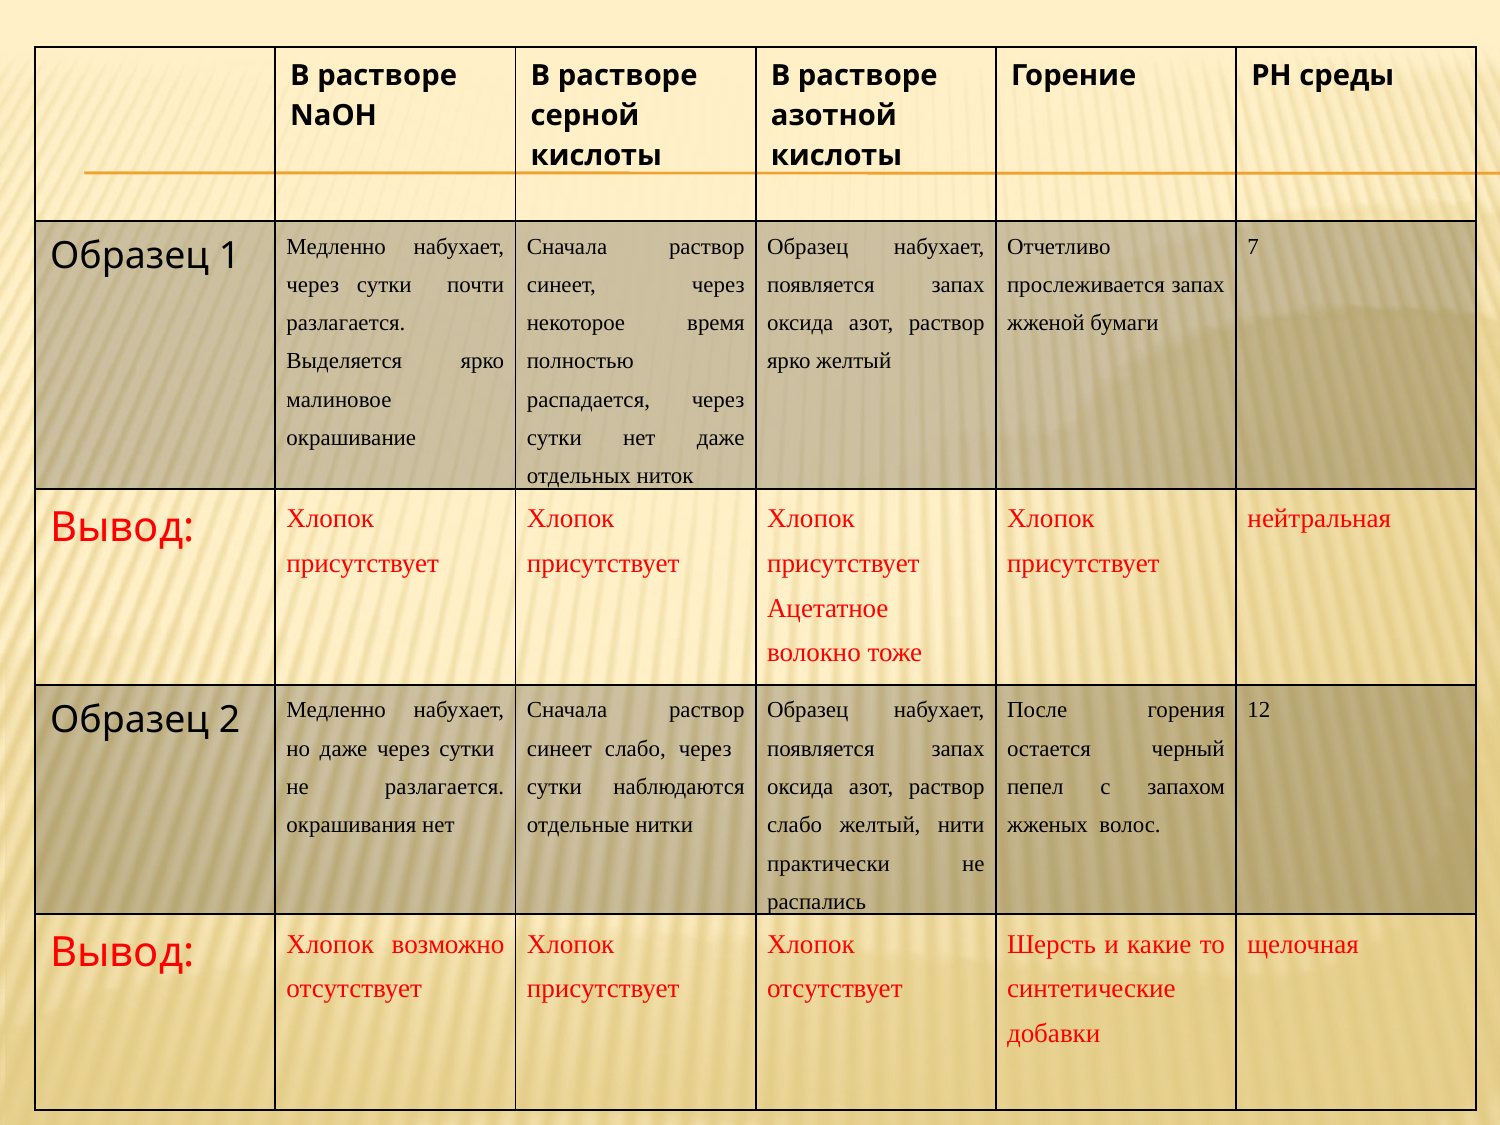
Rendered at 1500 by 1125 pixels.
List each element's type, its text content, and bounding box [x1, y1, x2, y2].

table_cell Вывод: [36, 915, 274, 1109]
table_cell Сначала раствор синеет слабо, через сутки наблюдаются отдельные нитки [516, 686, 755, 913]
table_header Горение [997, 48, 1235, 220]
table_cell Хлопок присутствует [516, 915, 755, 1109]
table_cell Сначала раствор синеет, через некоторое время полностью распадается, через сутки нет даже отдельных ниток [516, 222, 755, 488]
table_cell Вывод: [36, 490, 274, 684]
table_header В растворе азотной кислоты [757, 48, 995, 220]
table_cell Образец 1 [36, 222, 274, 488]
table_header [36, 48, 274, 220]
table_cell Хлопок присутствует [516, 490, 755, 684]
table_cell Медленно набухает, через сутки почти разлагается. Выделяется ярко малиновое окрашивание [276, 222, 515, 488]
table_cell Хлопок присутствует [276, 490, 515, 684]
table_cell Медленно набухает, но даже через сутки не разлагается. окрашивания нет [276, 686, 515, 913]
table_cell 12 [1237, 686, 1475, 913]
table_cell Хлопок присутствует Ацетатное волокно тоже [757, 490, 995, 684]
table_cell Хлопок возможно отсутствует [276, 915, 515, 1109]
table_cell Хлопок присутствует [997, 490, 1235, 684]
table_cell После горения остается черный пепел с запахом жженых волос. [997, 686, 1235, 913]
table_cell 7 [1237, 222, 1475, 488]
table_cell Образец 2 [36, 686, 274, 913]
table_header В растворе серной кислоты [516, 48, 755, 220]
table_cell Образец набухает, появляется запах оксида азот, раствор ярко желтый [757, 222, 995, 488]
table_cell Хлопок отсутствует [757, 915, 995, 1109]
table_cell Образец набухает, появляется запах оксида азот, раствор слабо желтый, нити практически не распались [757, 686, 995, 913]
table_cell Отчетливо прослеживается запах жженой бумаги [997, 222, 1235, 488]
table_cell нейтральная [1237, 490, 1475, 684]
table_header В растворе NaOH [276, 48, 515, 220]
table_cell щелочная [1237, 915, 1475, 1109]
table_cell Шерсть и какие то синтетические добавки [997, 915, 1235, 1109]
table_header РН среды [1237, 48, 1475, 220]
